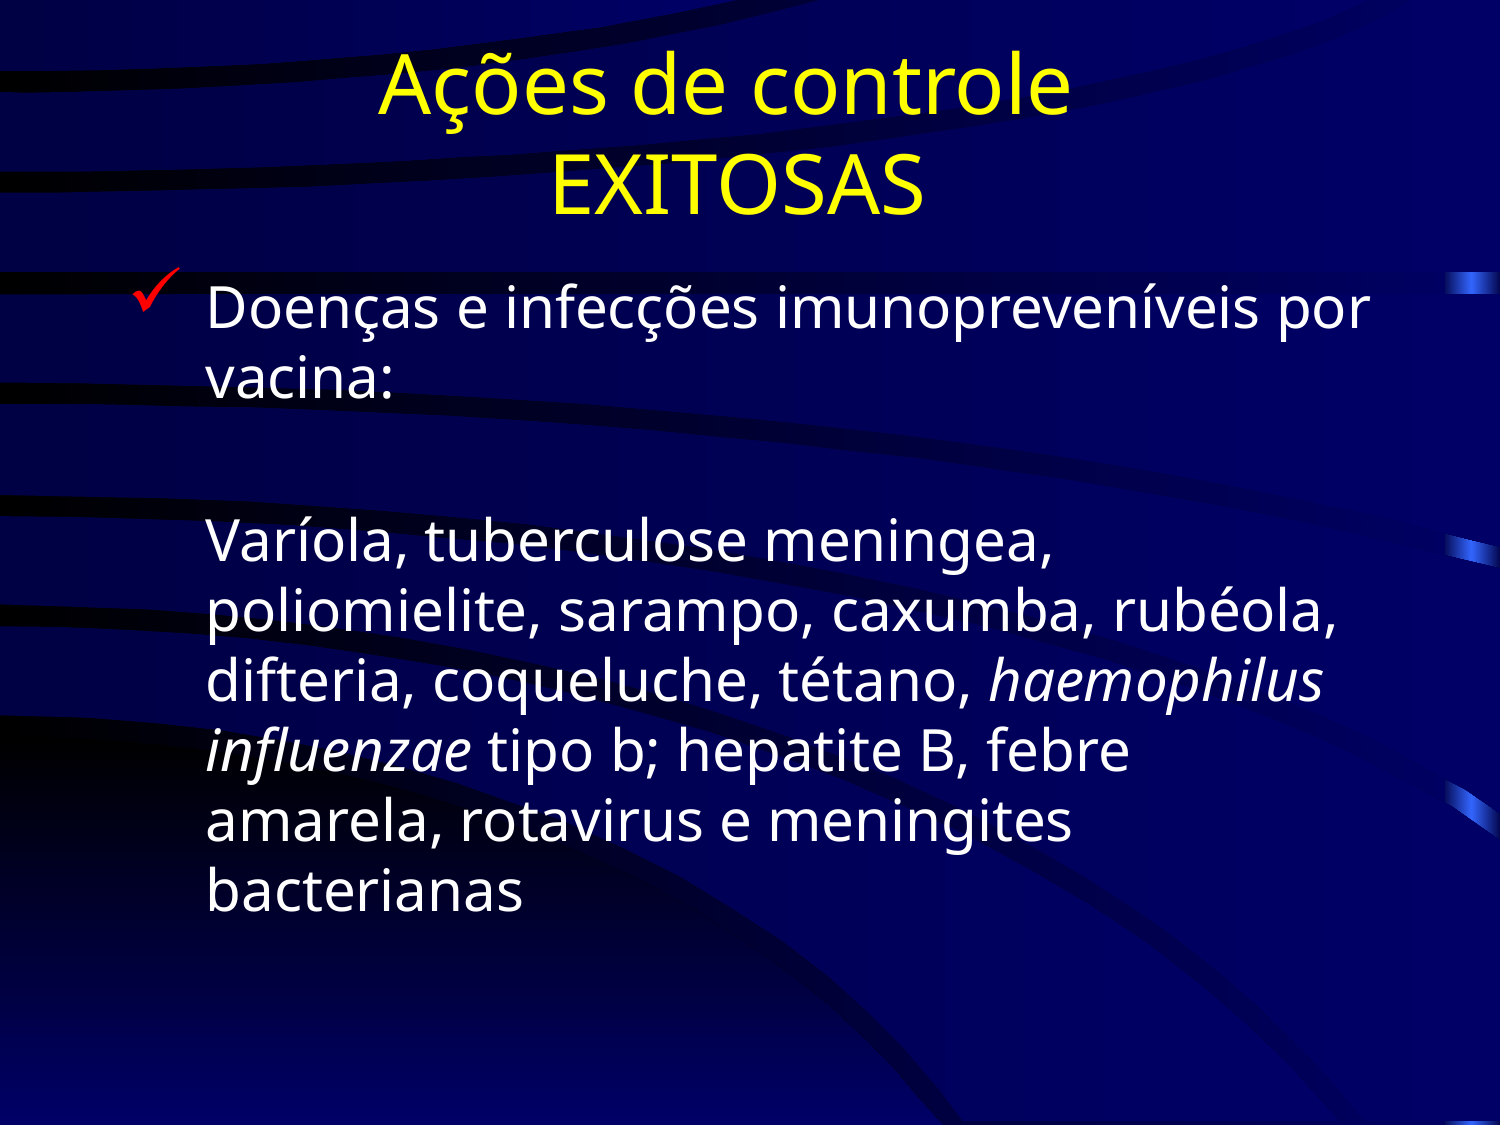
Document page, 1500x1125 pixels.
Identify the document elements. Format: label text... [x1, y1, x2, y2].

list Doenças e infecções imunopreveníveis por vacina: Varíola, tuberculose meningea, poliomielite, sarampo, caxumba, rubéola, difteria, coqueluche, tétano, haemophilus influenzae tipo b; hepatite B, febre amarela, rotavirus e meningites bacterianas [112, 262, 1388, 1001]
title Ações de controle EXITOSAS [99, 37, 1376, 226]
